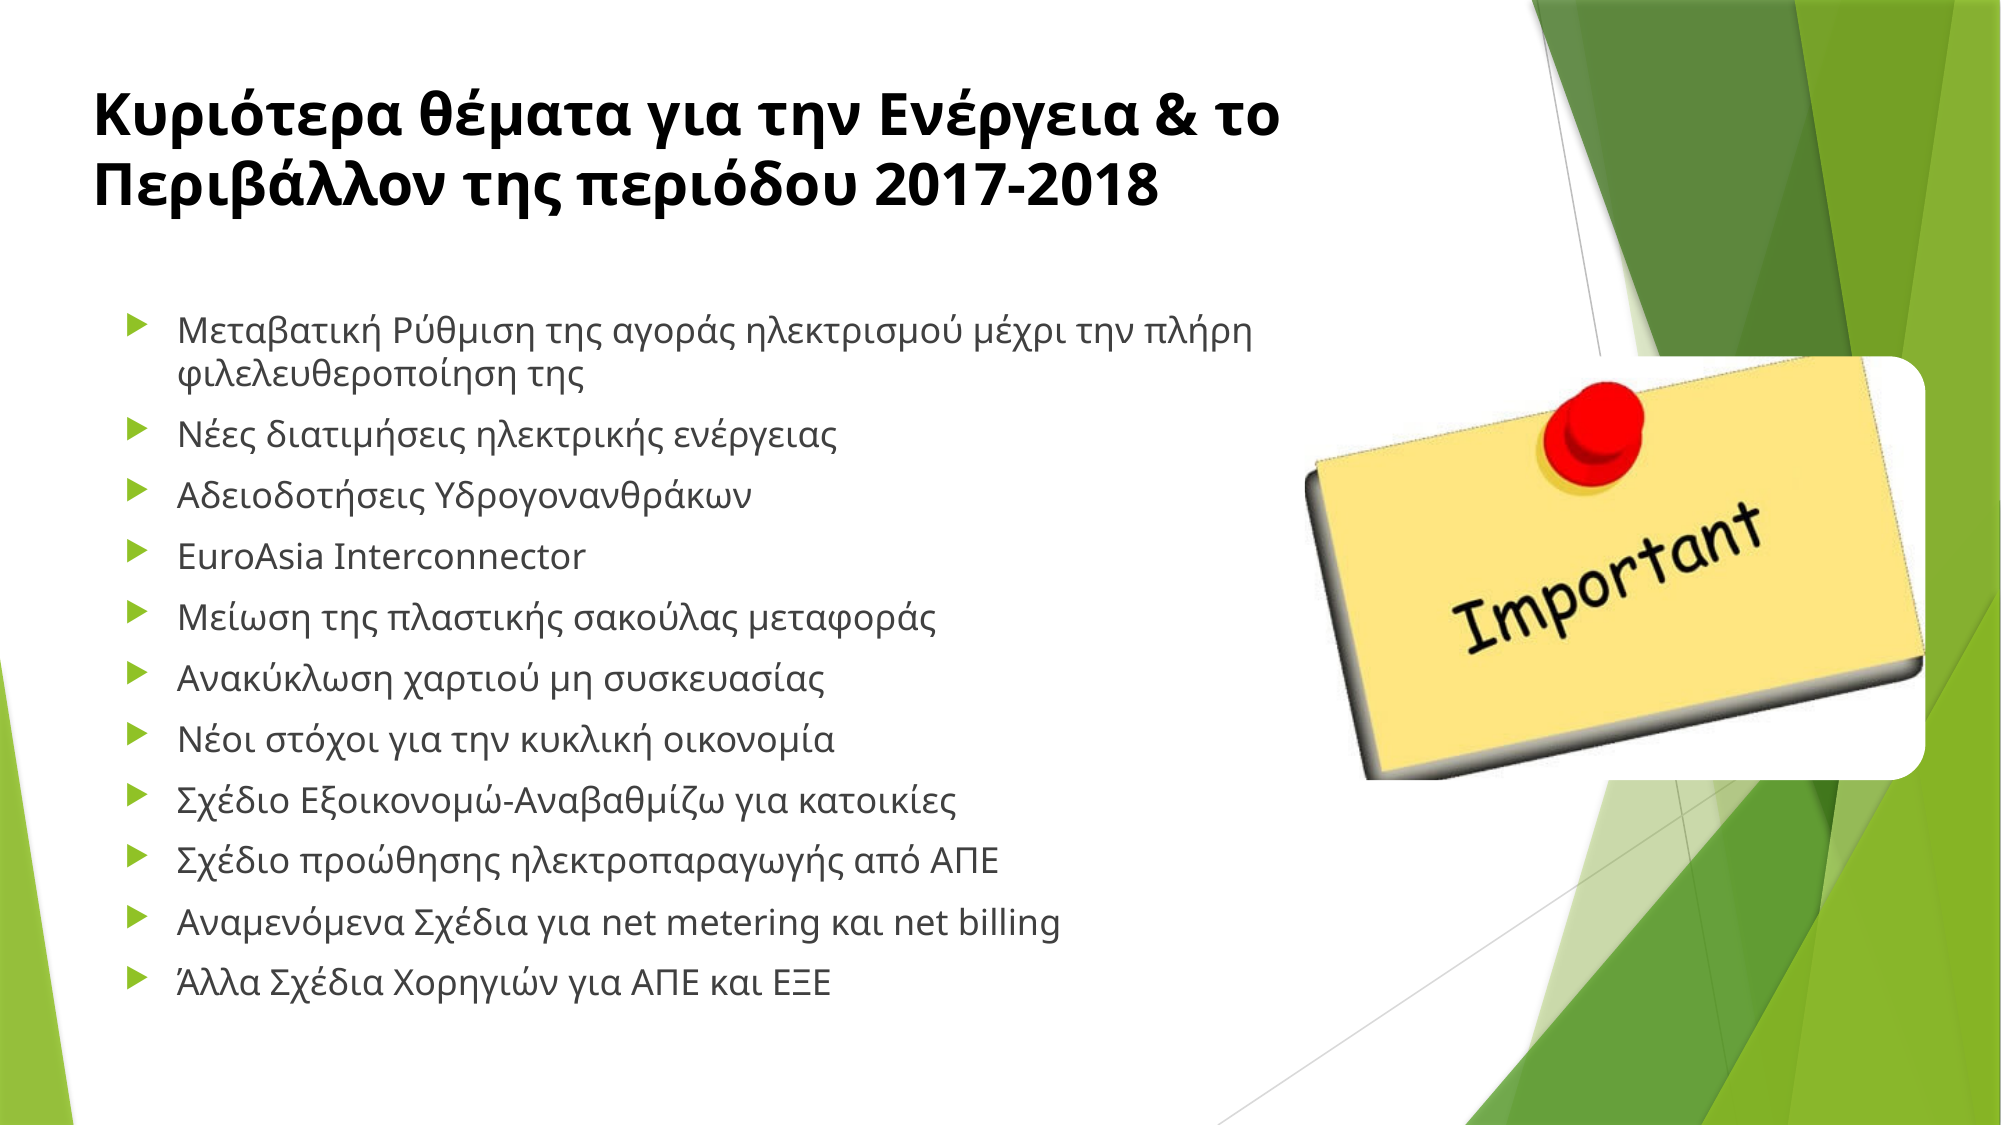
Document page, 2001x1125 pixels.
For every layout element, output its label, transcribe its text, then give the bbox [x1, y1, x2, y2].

list Μεταβατική Ρύθμιση της αγοράς ηλεκτρισμού μέχρι την πλήρη φιλελευθεροποίηση της Νέες διατιμήσεις ηλεκτρικής ενέργειας Αδειοδοτήσεις Υδρογονανθράκων EuroAsia Interconnector Μείωση της πλαστικής σακούλας μεταφοράς Ανακύκλωση χαρτιού μη συσκευασίας Νέοι στόχοι για την κυκλική οικονομία Σχέδιο Εξοικονομώ-Αναβαθμίζω για κατοικίες Σχέδιο προώθησης ηλεκτροπαραγωγής από ΑΠΕ Αναμενόμενα Σχέδια για net metering και net billing Άλλα Σχέδια Χορηγιών για ΑΠΕ και ΕΞΕ [109, 299, 1520, 1016]
title Κυριότερα θέματα για την Ενέργεια & το Περιβάλλον της περιόδου 2017-2018 [77, 69, 1567, 228]
picture [1304, 355, 1926, 781]
